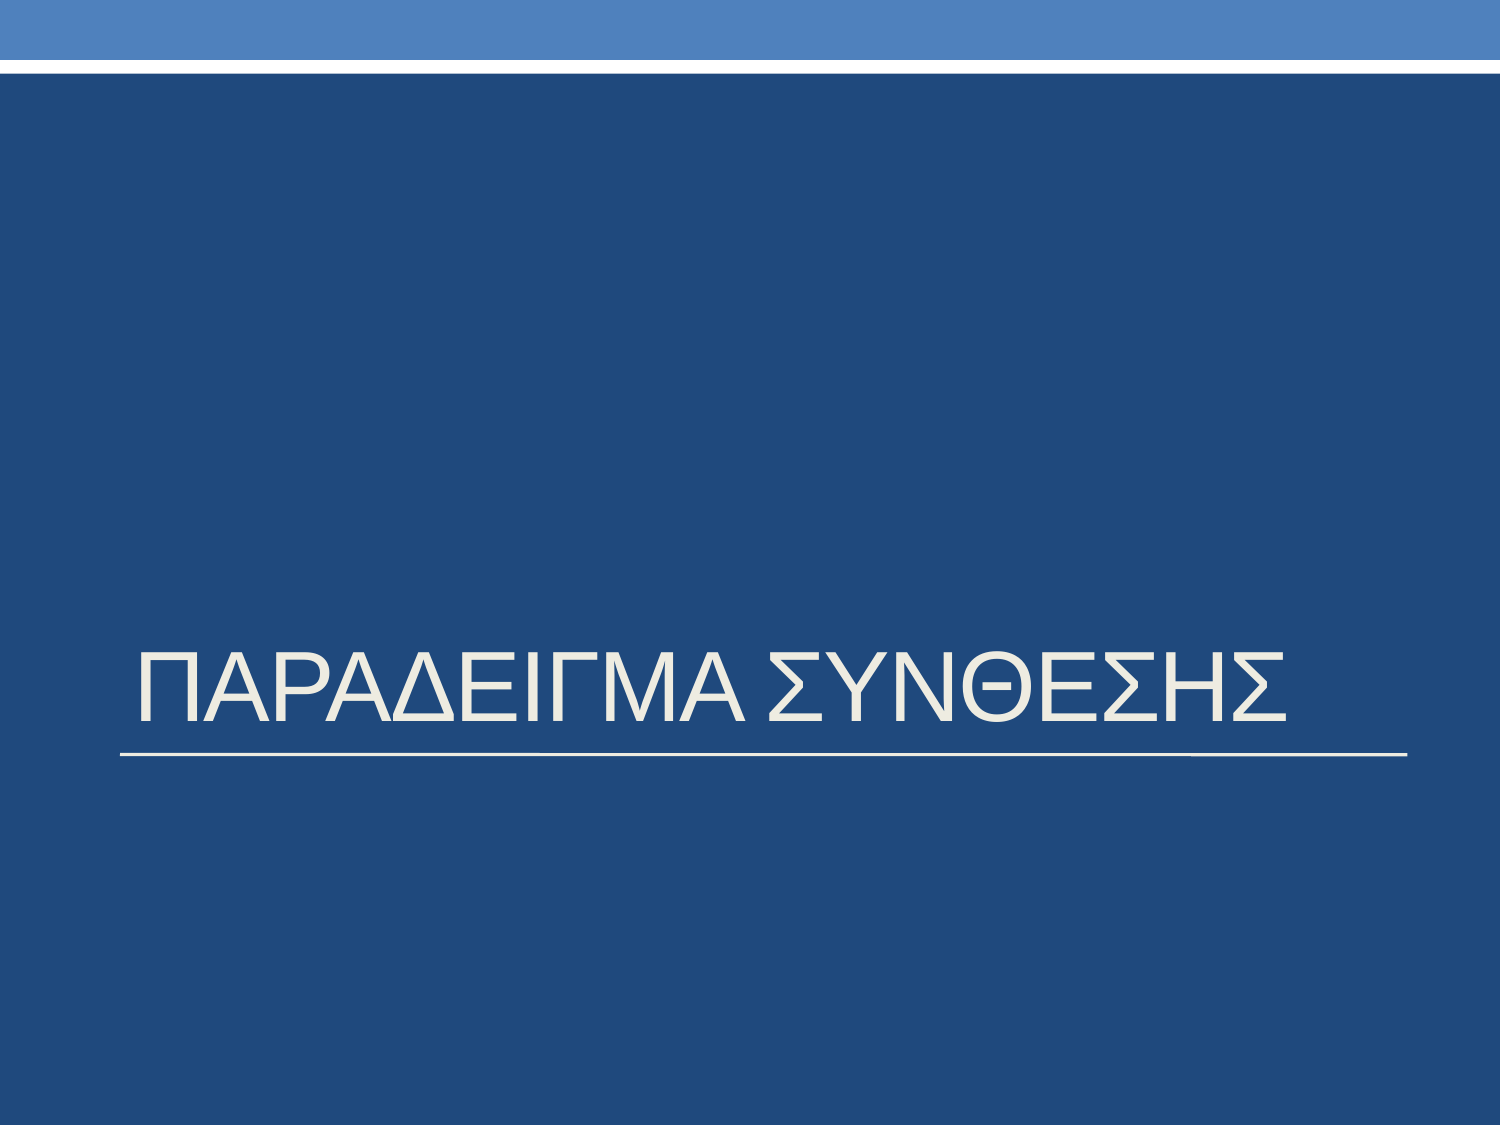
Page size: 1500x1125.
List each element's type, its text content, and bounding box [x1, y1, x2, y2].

title ΠΑΡΑΔΕΙΓΜΑ ΣΥΝΘΕΣΗΣ [118, 387, 1394, 749]
